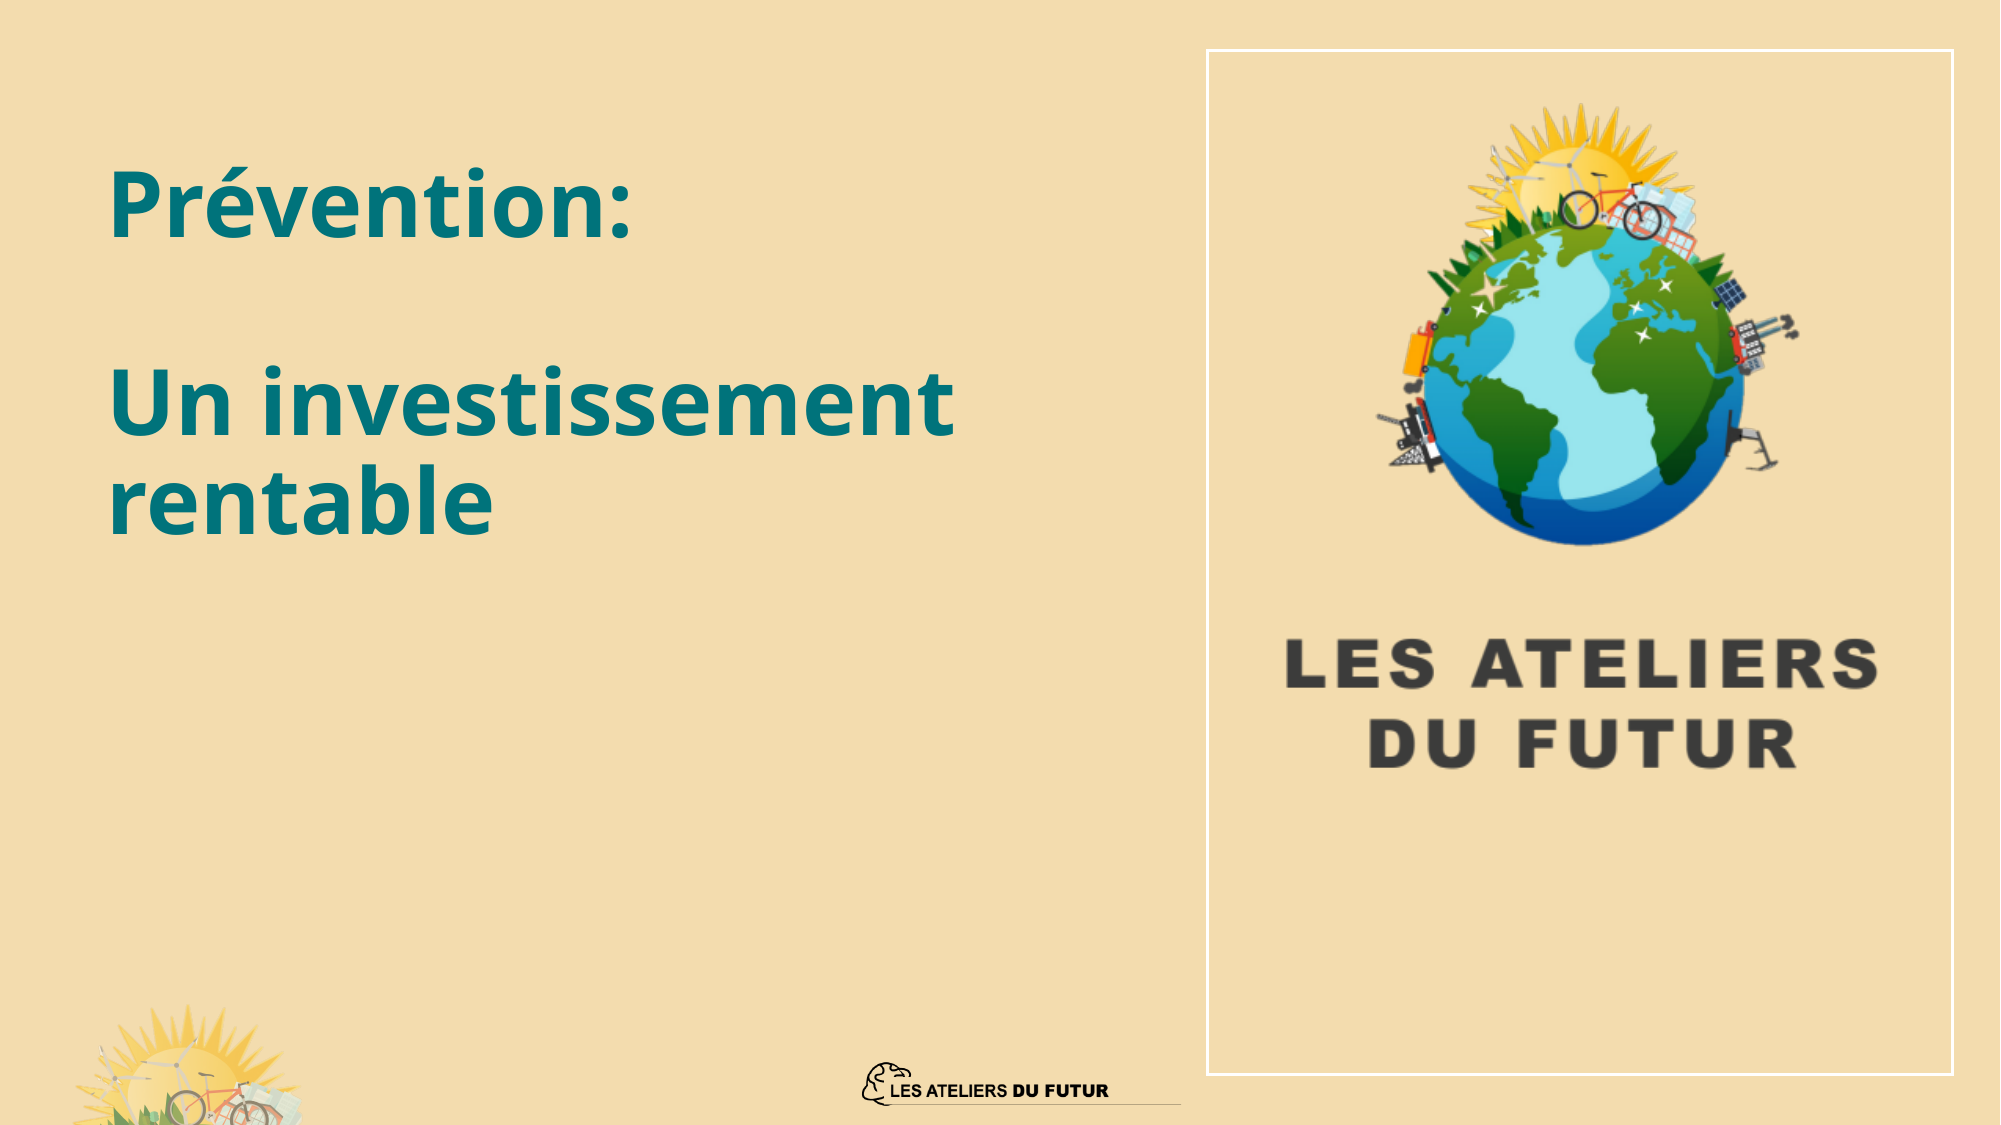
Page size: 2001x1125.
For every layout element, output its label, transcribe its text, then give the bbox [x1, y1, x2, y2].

picture [1241, 49, 1952, 823]
title Prévention: Un investissement rentable [91, 150, 1094, 369]
